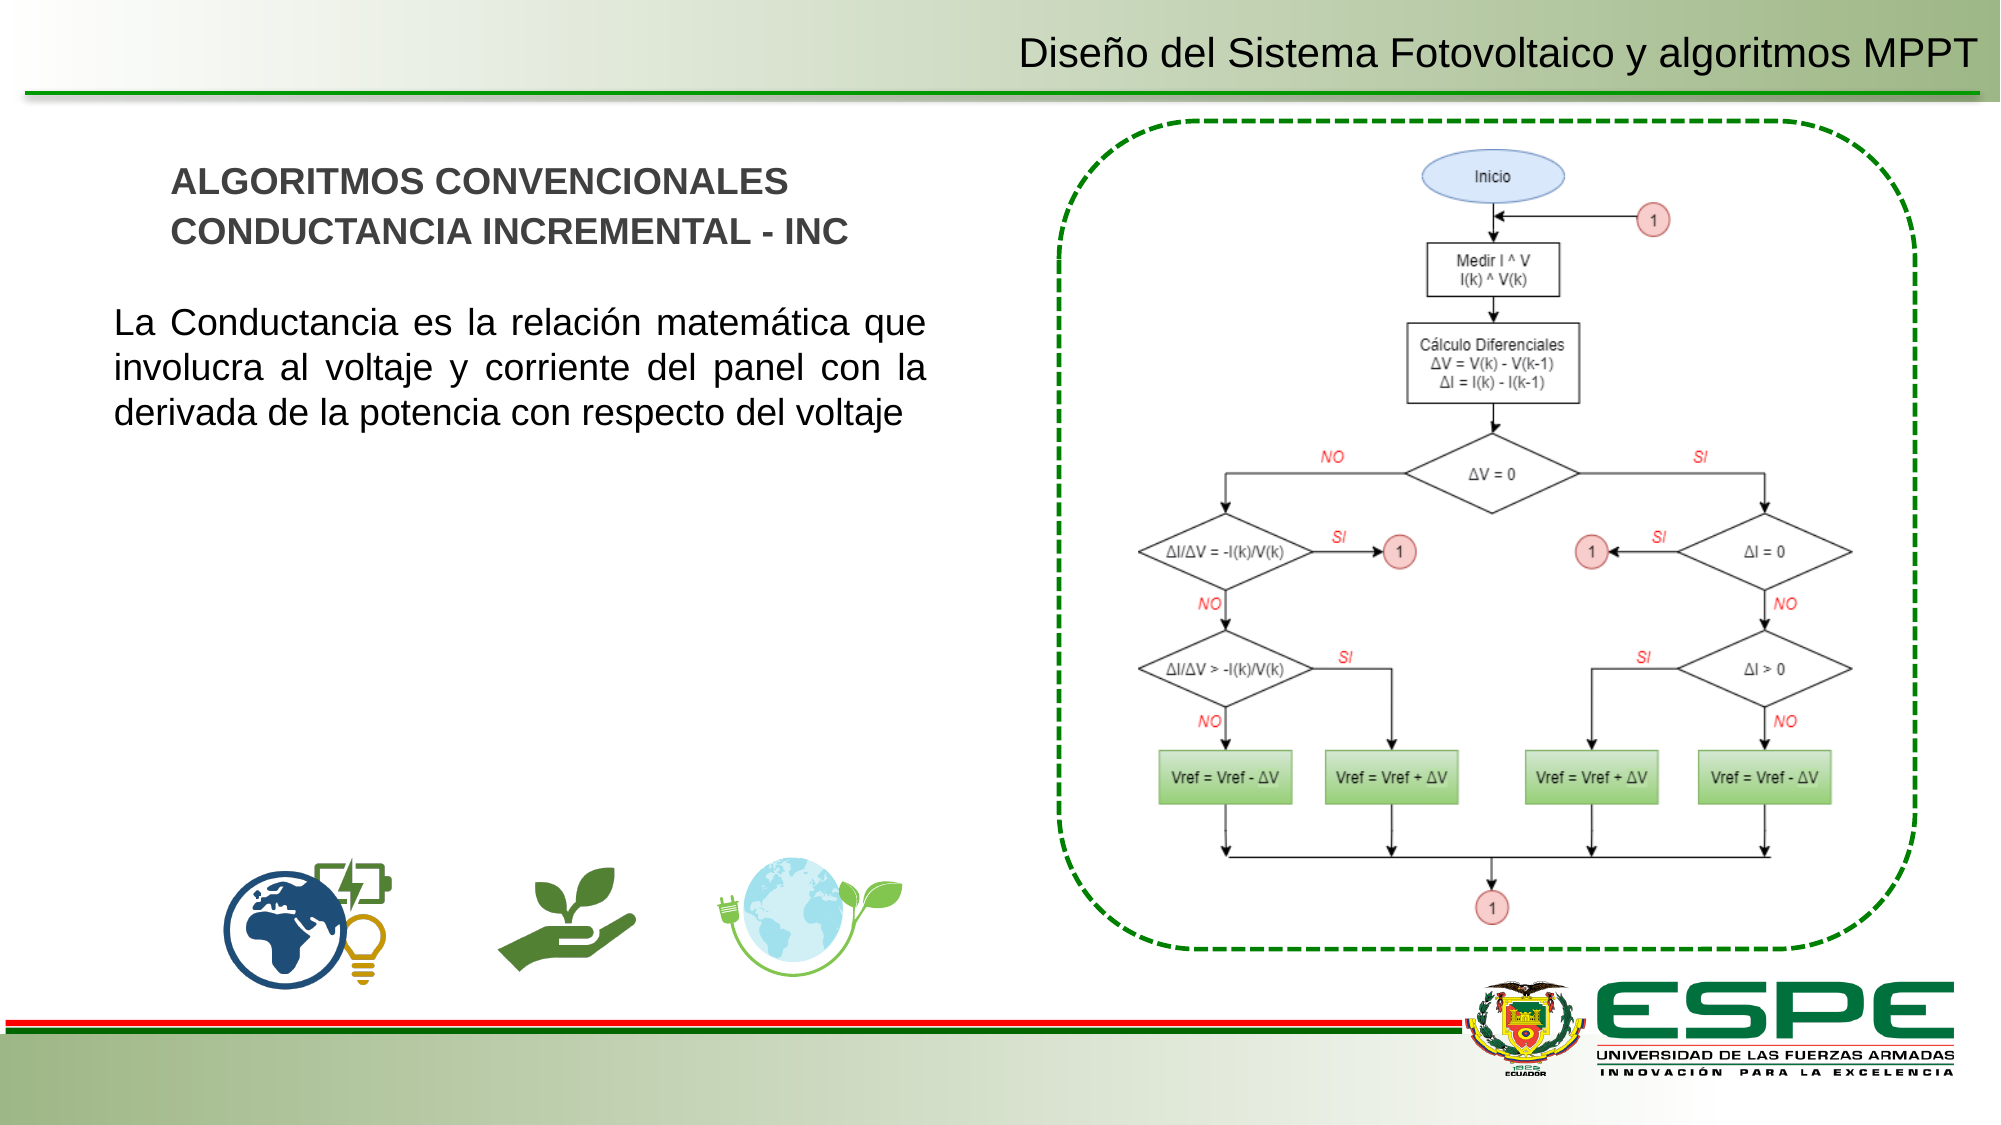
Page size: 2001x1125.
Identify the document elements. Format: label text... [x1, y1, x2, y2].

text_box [717, 842, 897, 978]
picture [1138, 149, 1853, 925]
picture [491, 844, 642, 995]
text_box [207, 844, 405, 1006]
text_box Diseño del Sistema Fotovoltaico y algoritmos MPPT [997, 2, 2000, 99]
text_box La Conductancia es la relación matemática que involucra al voltaje y corriente del panel con la derivada de la potencia con respecto del voltaje [99, 290, 942, 440]
text_box ALGORITMOS CONVENCIONALES [155, 149, 998, 210]
text_box CONDUCTANCIA INCREMENTAL - INC [155, 210, 998, 260]
text_box [1056, 118, 1918, 952]
picture [1465, 981, 1954, 1076]
